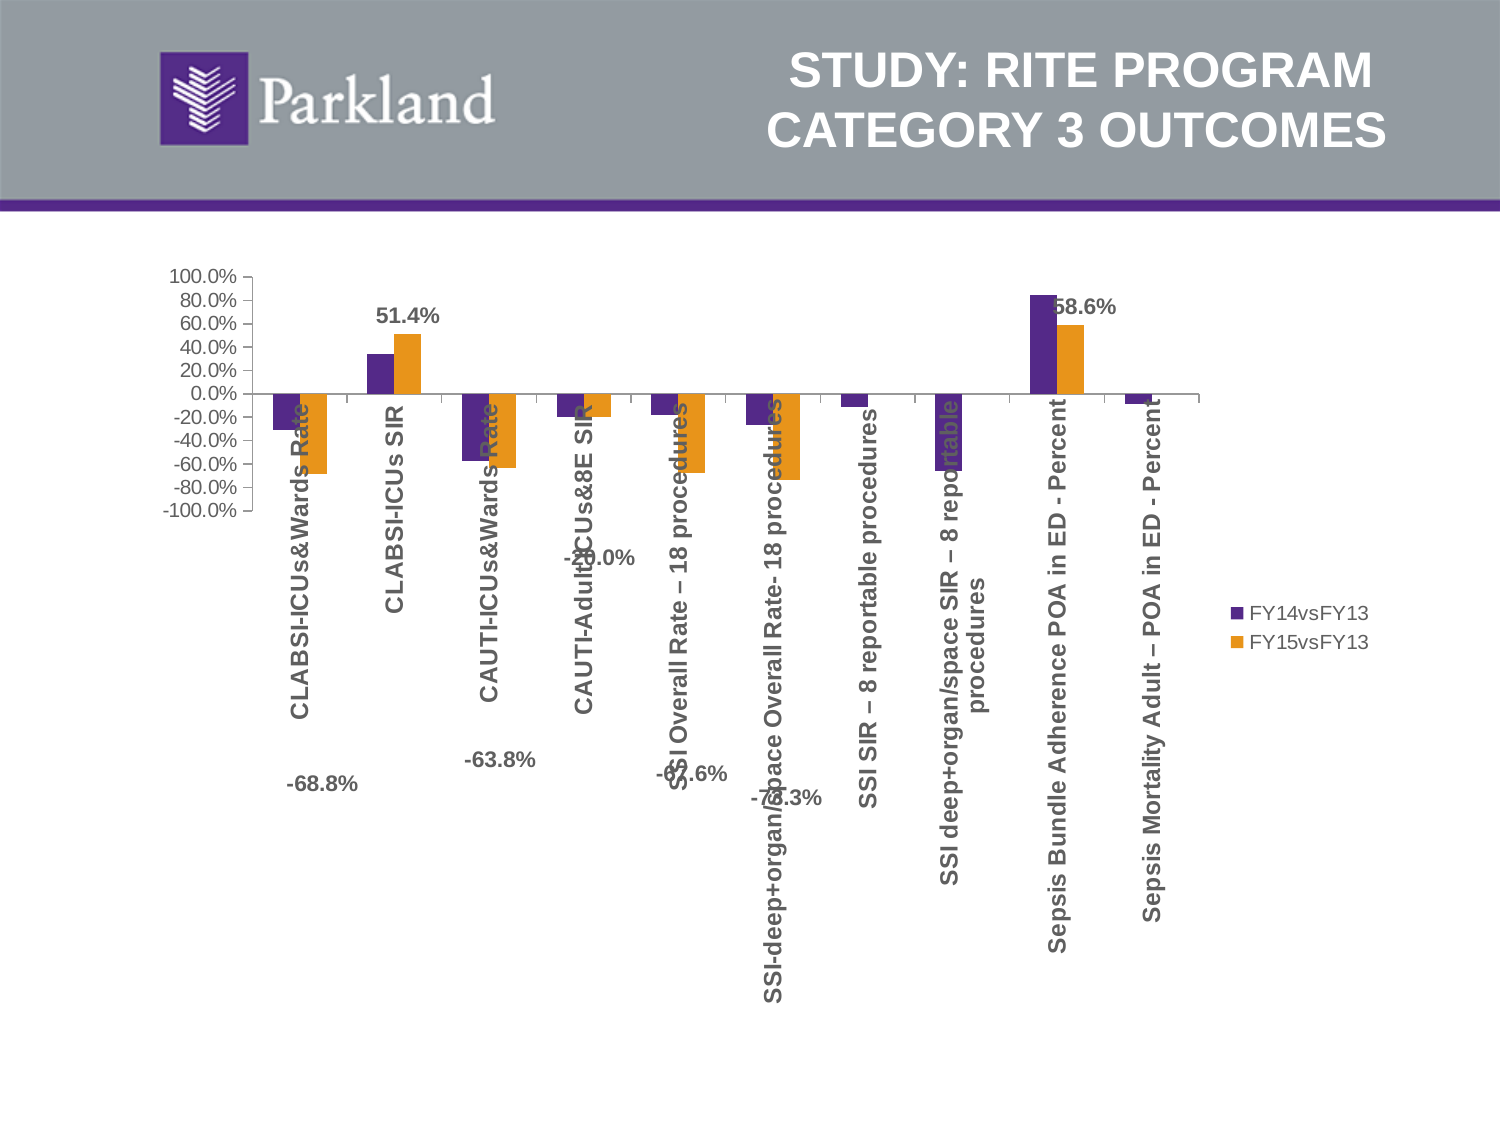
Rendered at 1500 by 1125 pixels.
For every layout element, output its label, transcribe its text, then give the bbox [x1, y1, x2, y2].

picture [0, 0, 1500, 1125]
title STUDY: RITE PROGRAM CATEGORY 3 OUTCOMES [624, 45, 1388, 150]
chart [137, 262, 1388, 1006]
